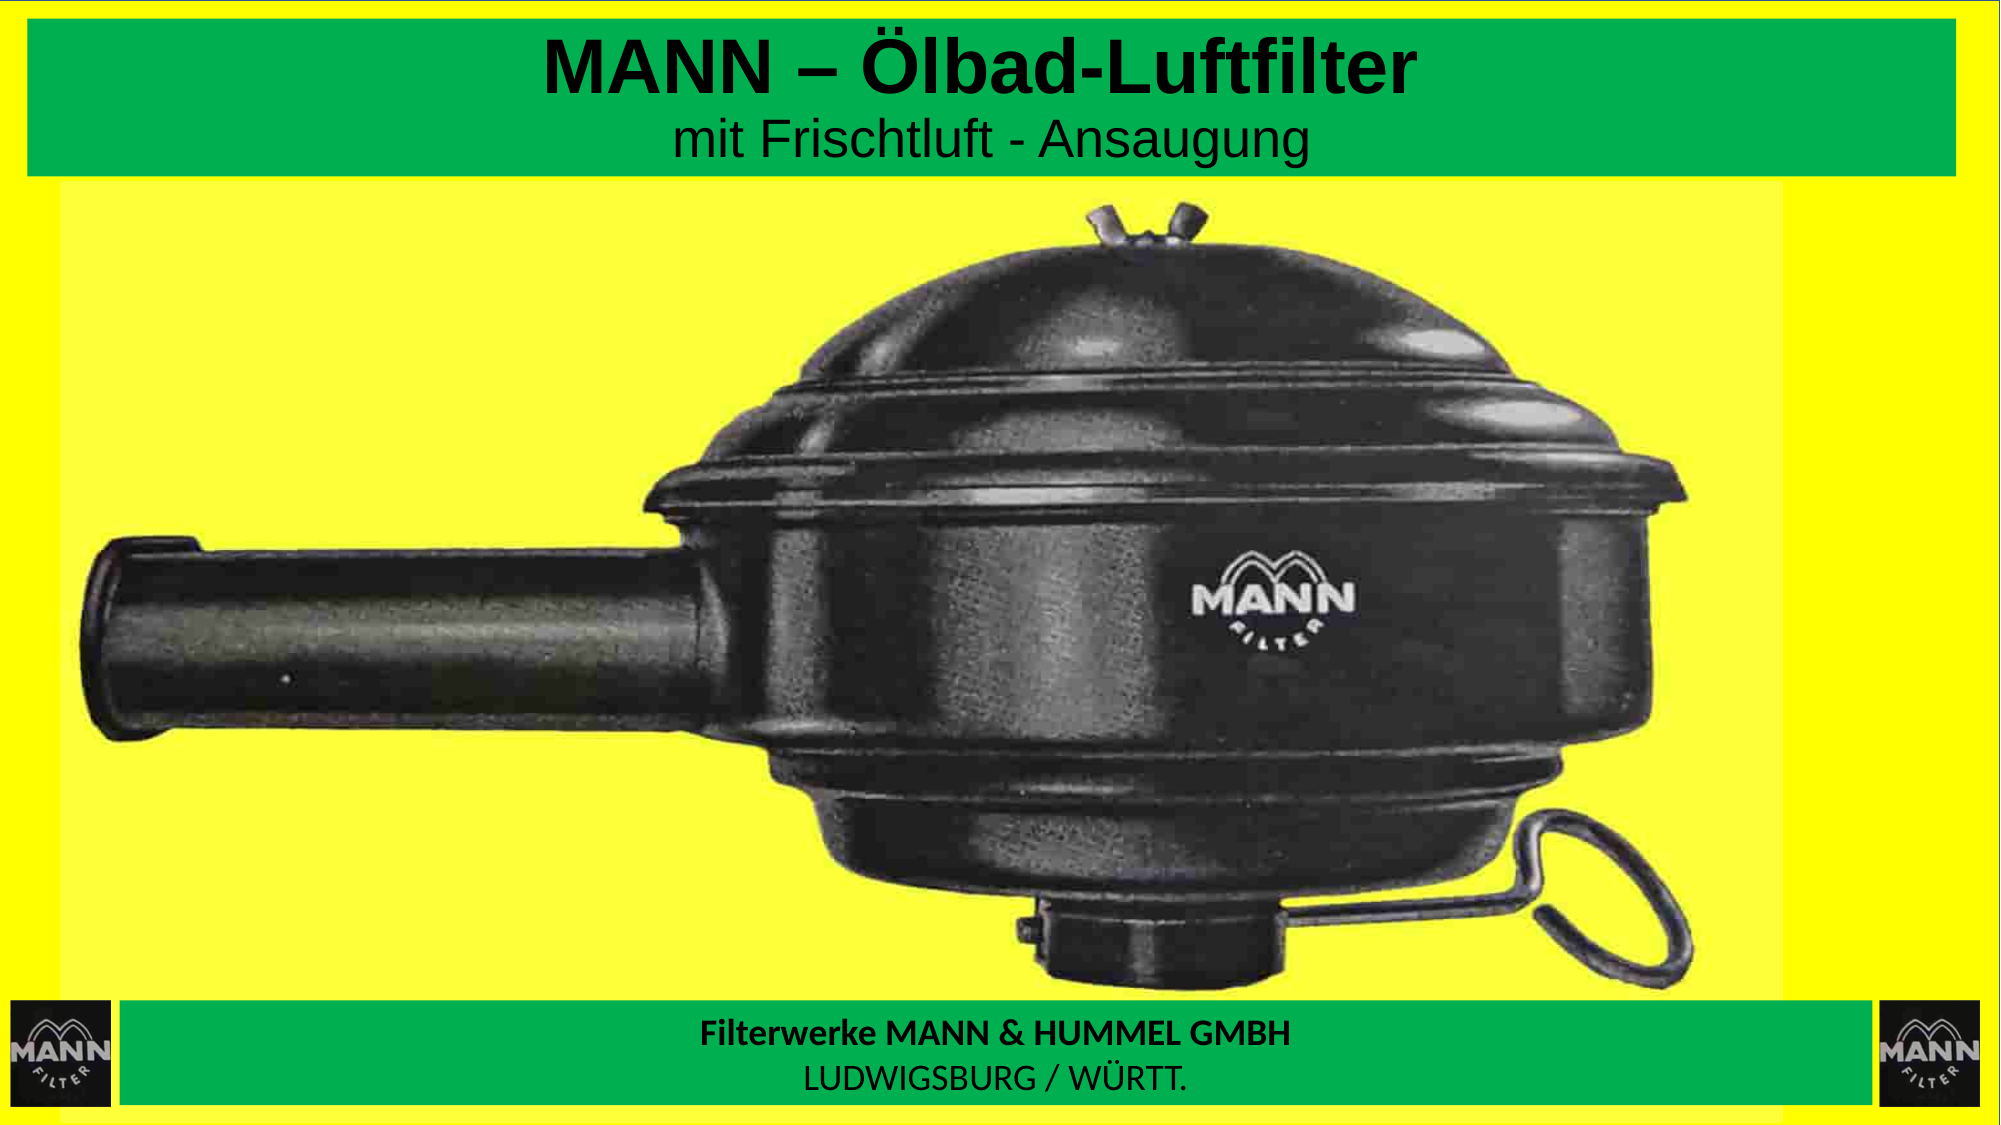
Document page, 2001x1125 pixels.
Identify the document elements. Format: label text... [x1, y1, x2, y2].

text_box MANN – Ölbad-Luftfilter mit Frischtluft - Ansaugung [27, 18, 1957, 177]
text_box [0, 0, 2000, 1125]
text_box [10, 181, 1979, 1123]
